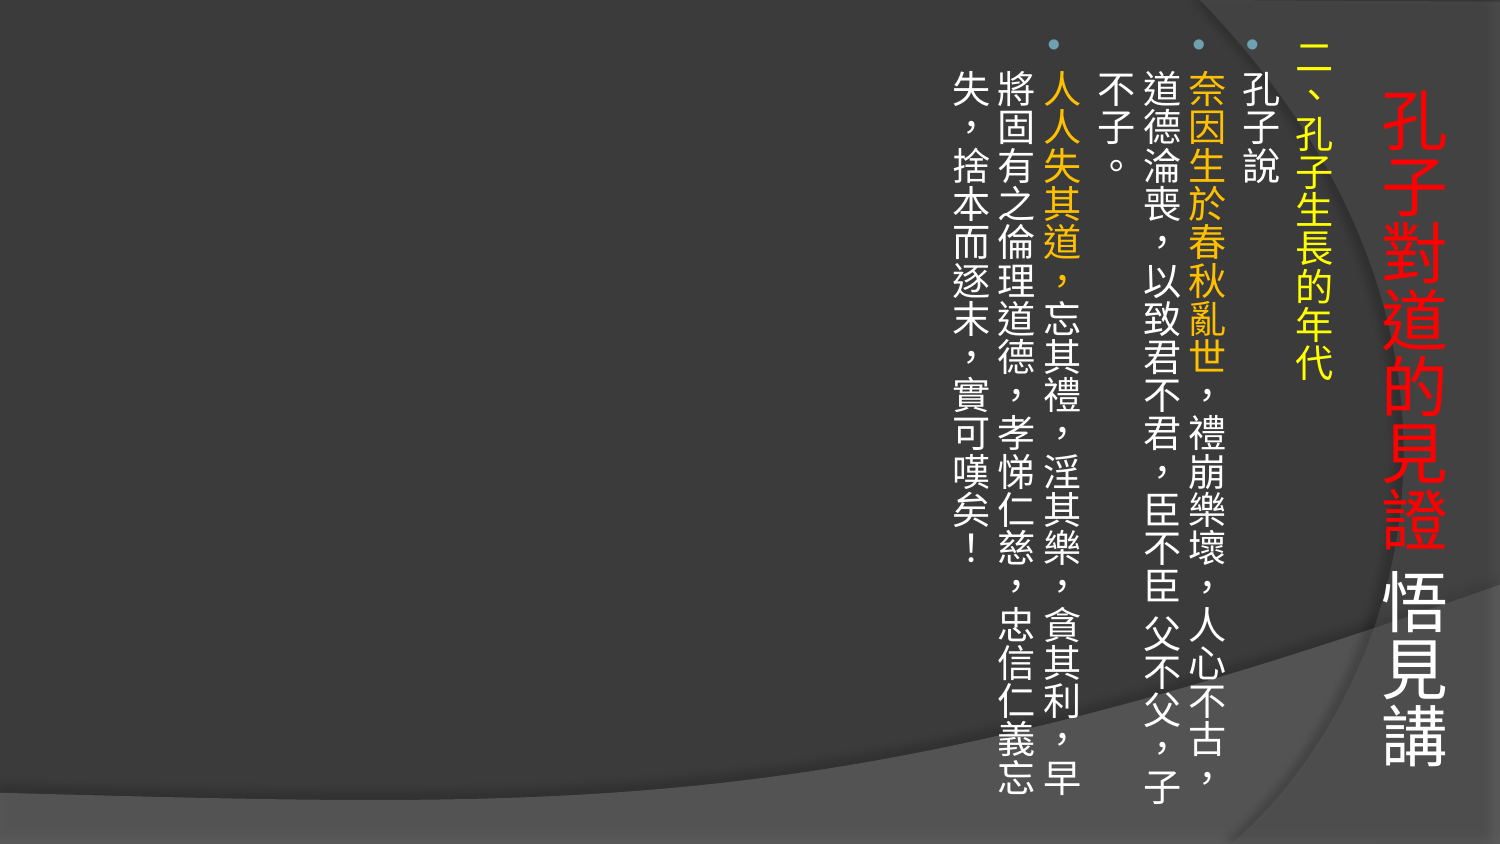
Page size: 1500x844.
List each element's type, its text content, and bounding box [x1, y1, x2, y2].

title 孔子對道的見證 悟見講 [1353, 43, 1473, 812]
list 二、孔子生長的年代 孔子說 奈因生於春秋亂世，禮崩樂壞，人心不古，道德淪喪，以致君不君，臣不臣 父不父，子不子。 人人失其道，忘其禮，淫其樂，貪其利，早將固有之倫理道德，孝悌仁慈，忠信仁義忘失，捨本而逐末，實可嘆矣！ [29, 20, 1353, 824]
